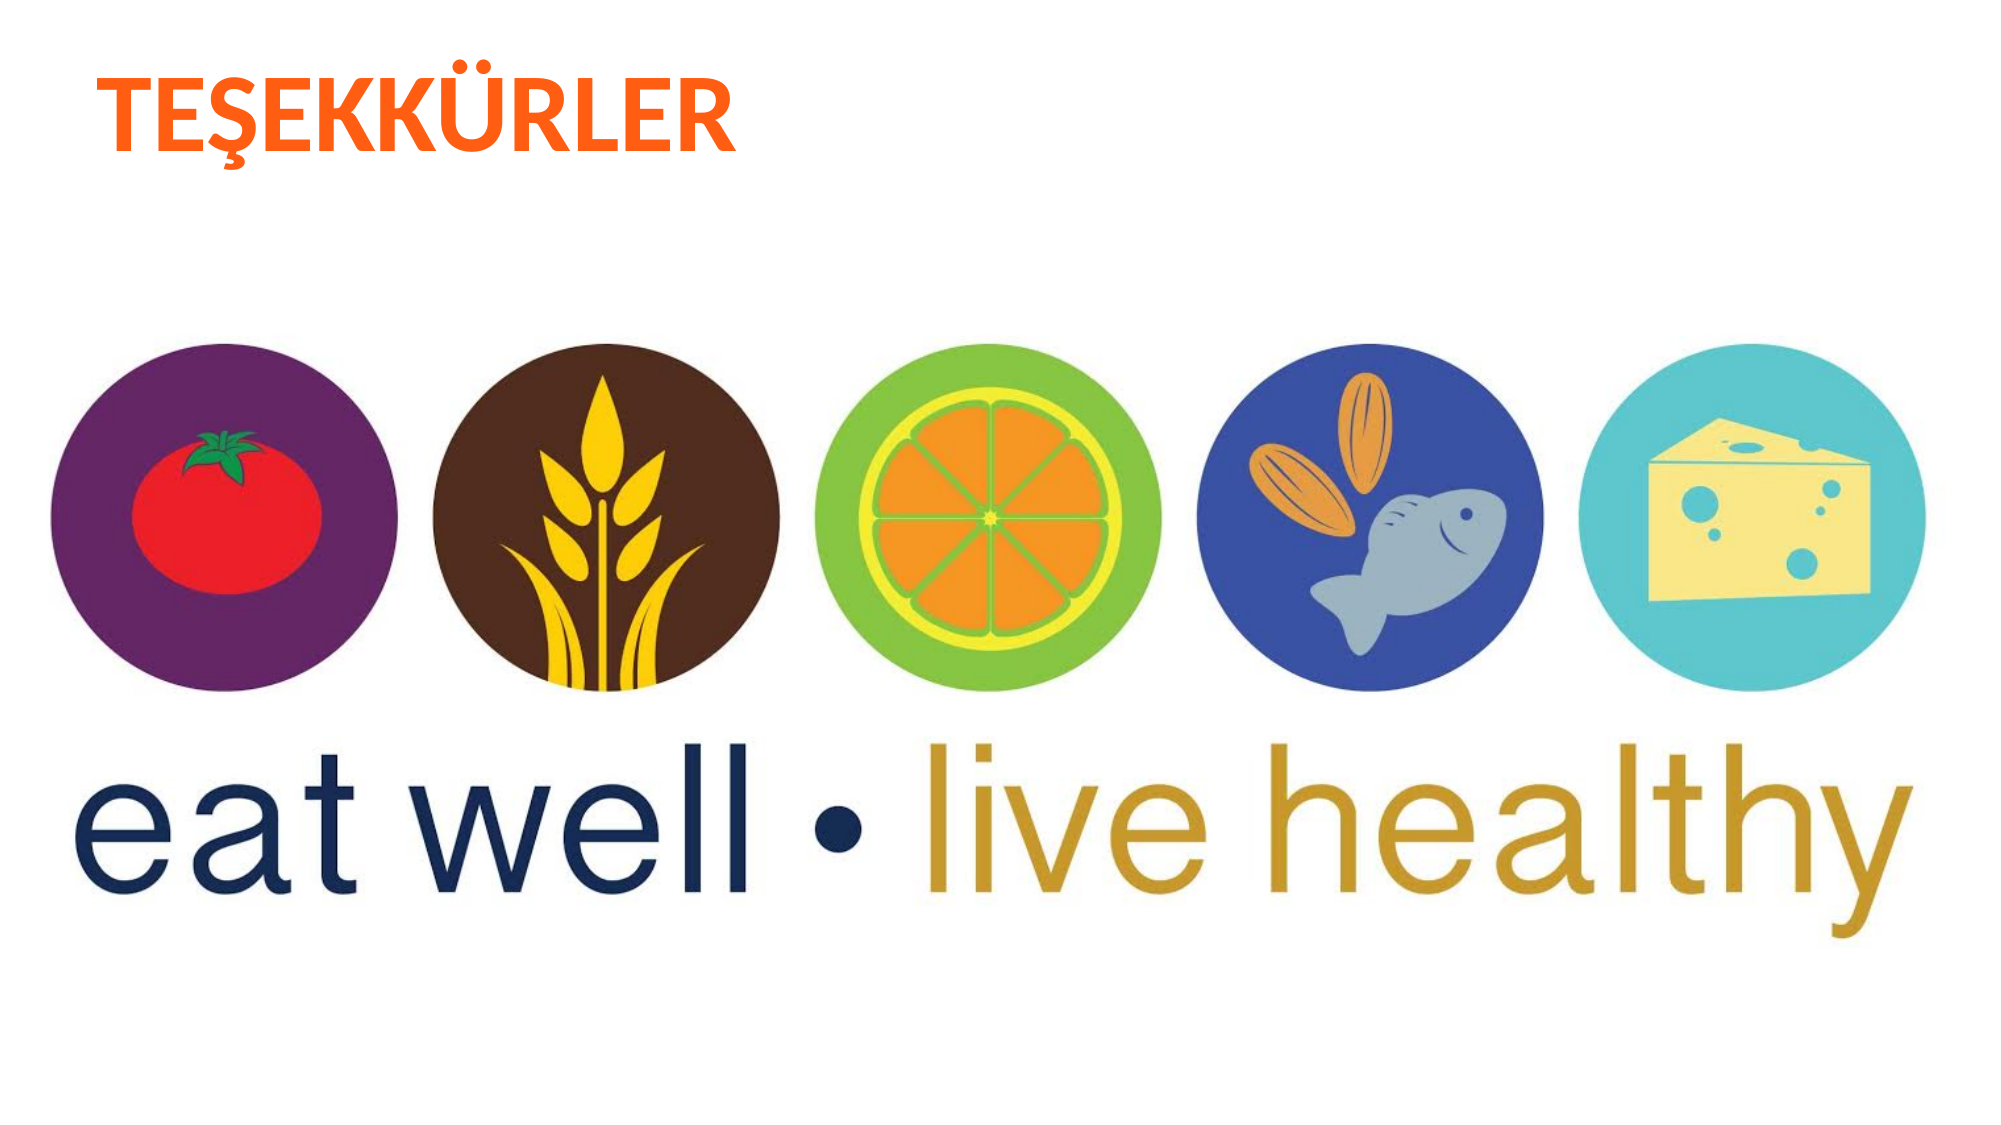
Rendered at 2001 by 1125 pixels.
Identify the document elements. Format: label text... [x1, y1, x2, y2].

picture [0, 294, 1987, 962]
text_box TEŞEKKÜRLER [81, 31, 754, 182]
